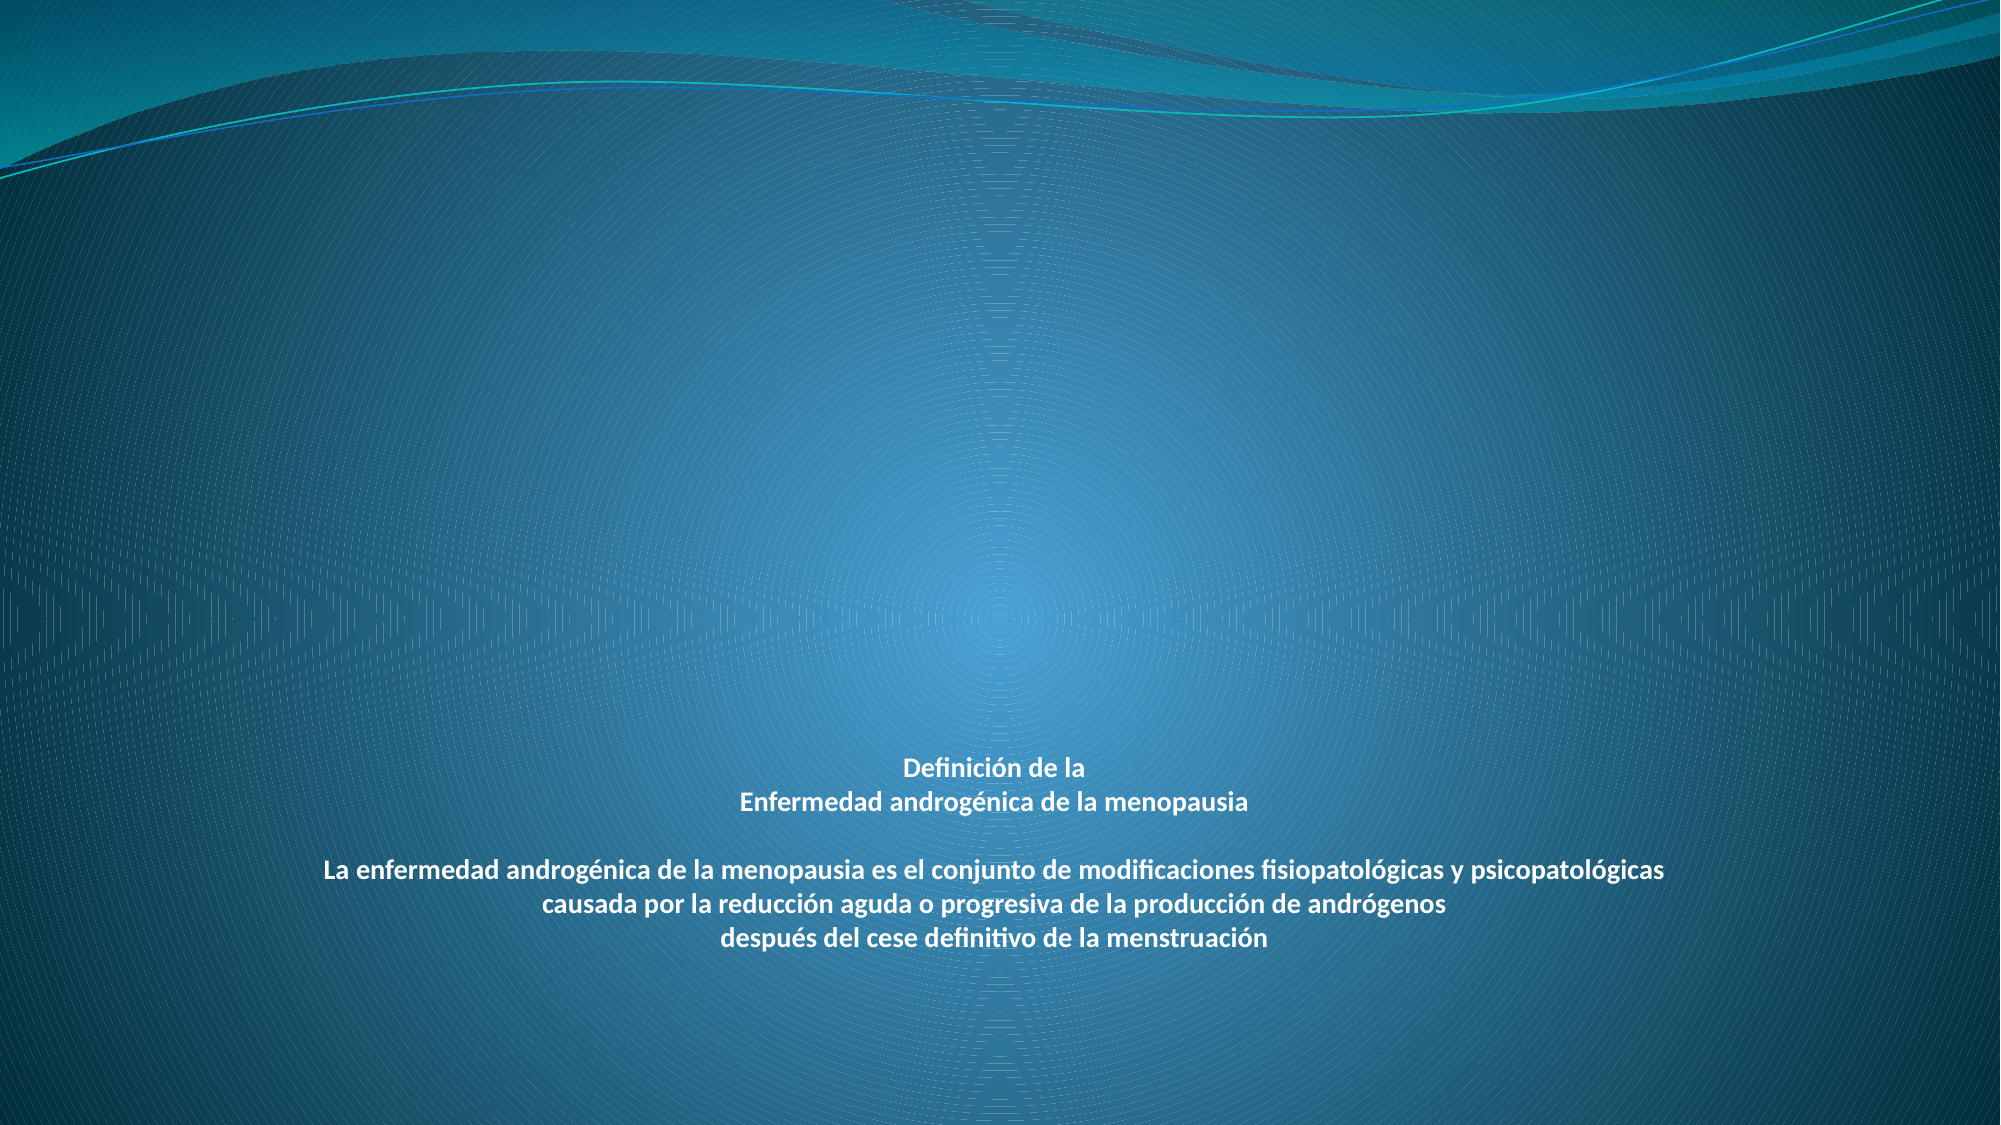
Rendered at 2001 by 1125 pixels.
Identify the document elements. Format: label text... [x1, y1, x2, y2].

title Definición de la Enfermedad androgénica de la menopausia La enfermedad androgénica de la menopausia es el conjunto de modificaciones fisiopatológicas y psicopatológicas causada por la reducción aguda o progresiva de la producción de andrógenos después del cese definitivo de la menstruación [0, 748, 1996, 1049]
